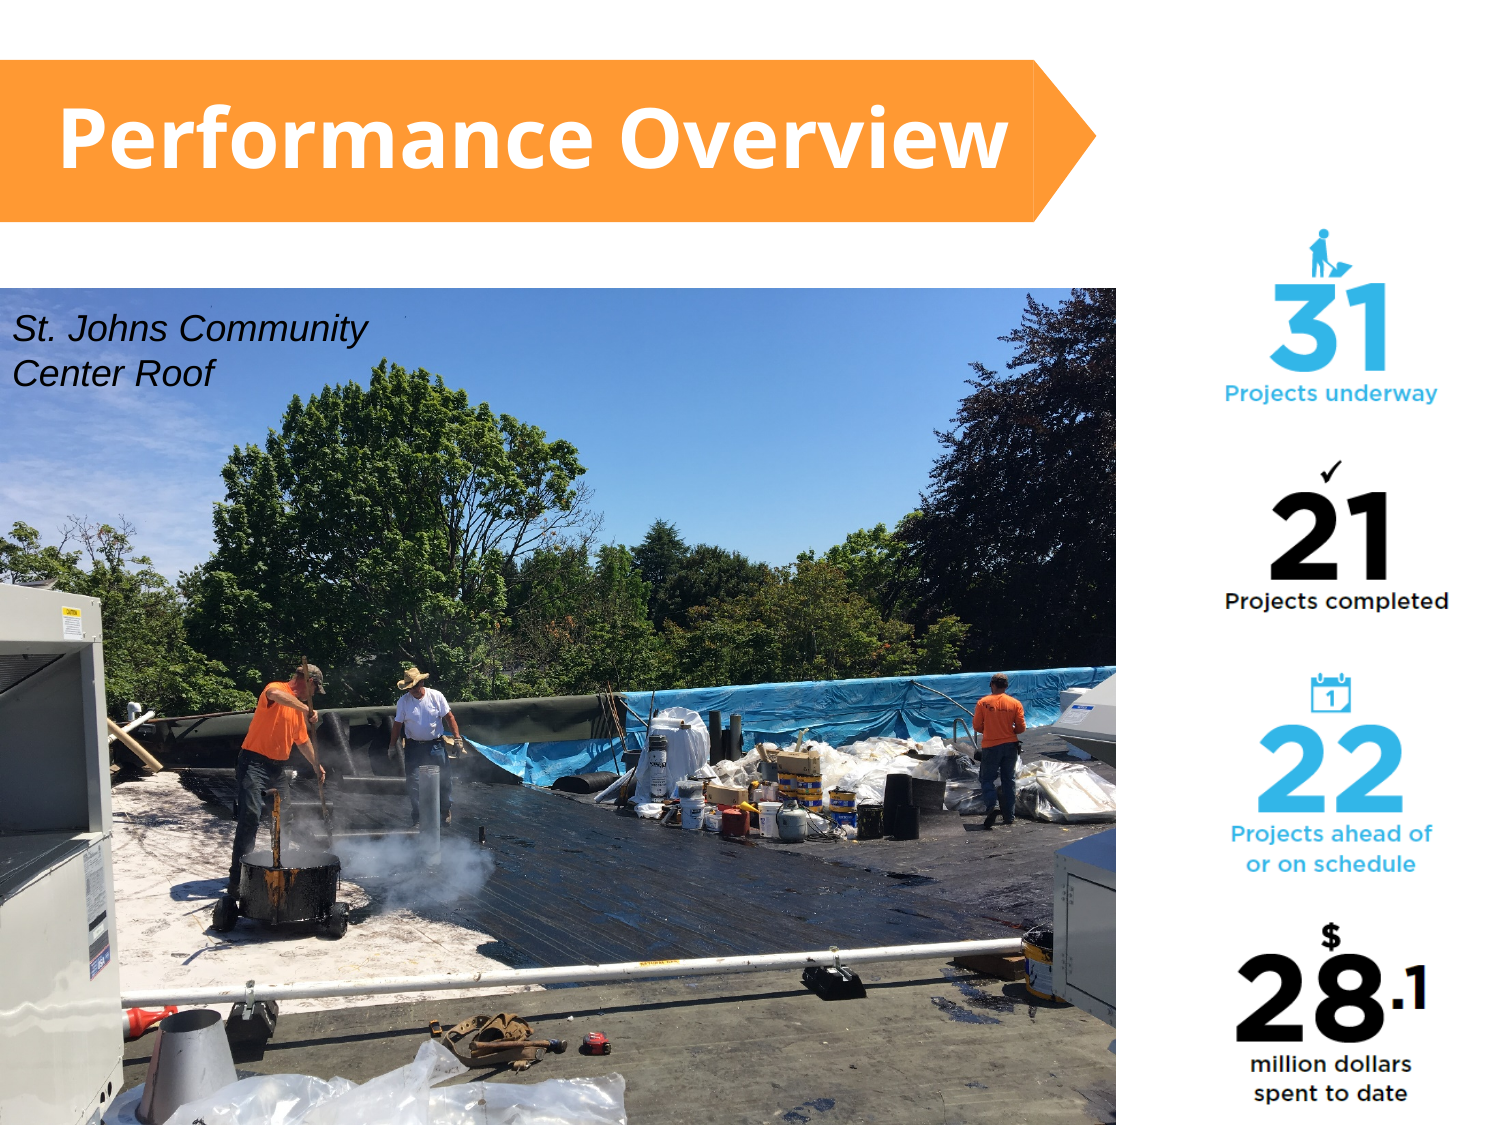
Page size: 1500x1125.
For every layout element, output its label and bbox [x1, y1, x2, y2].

picture [1209, 209, 1475, 1125]
text_box [0, 59, 1407, 223]
picture [0, 288, 1116, 1125]
